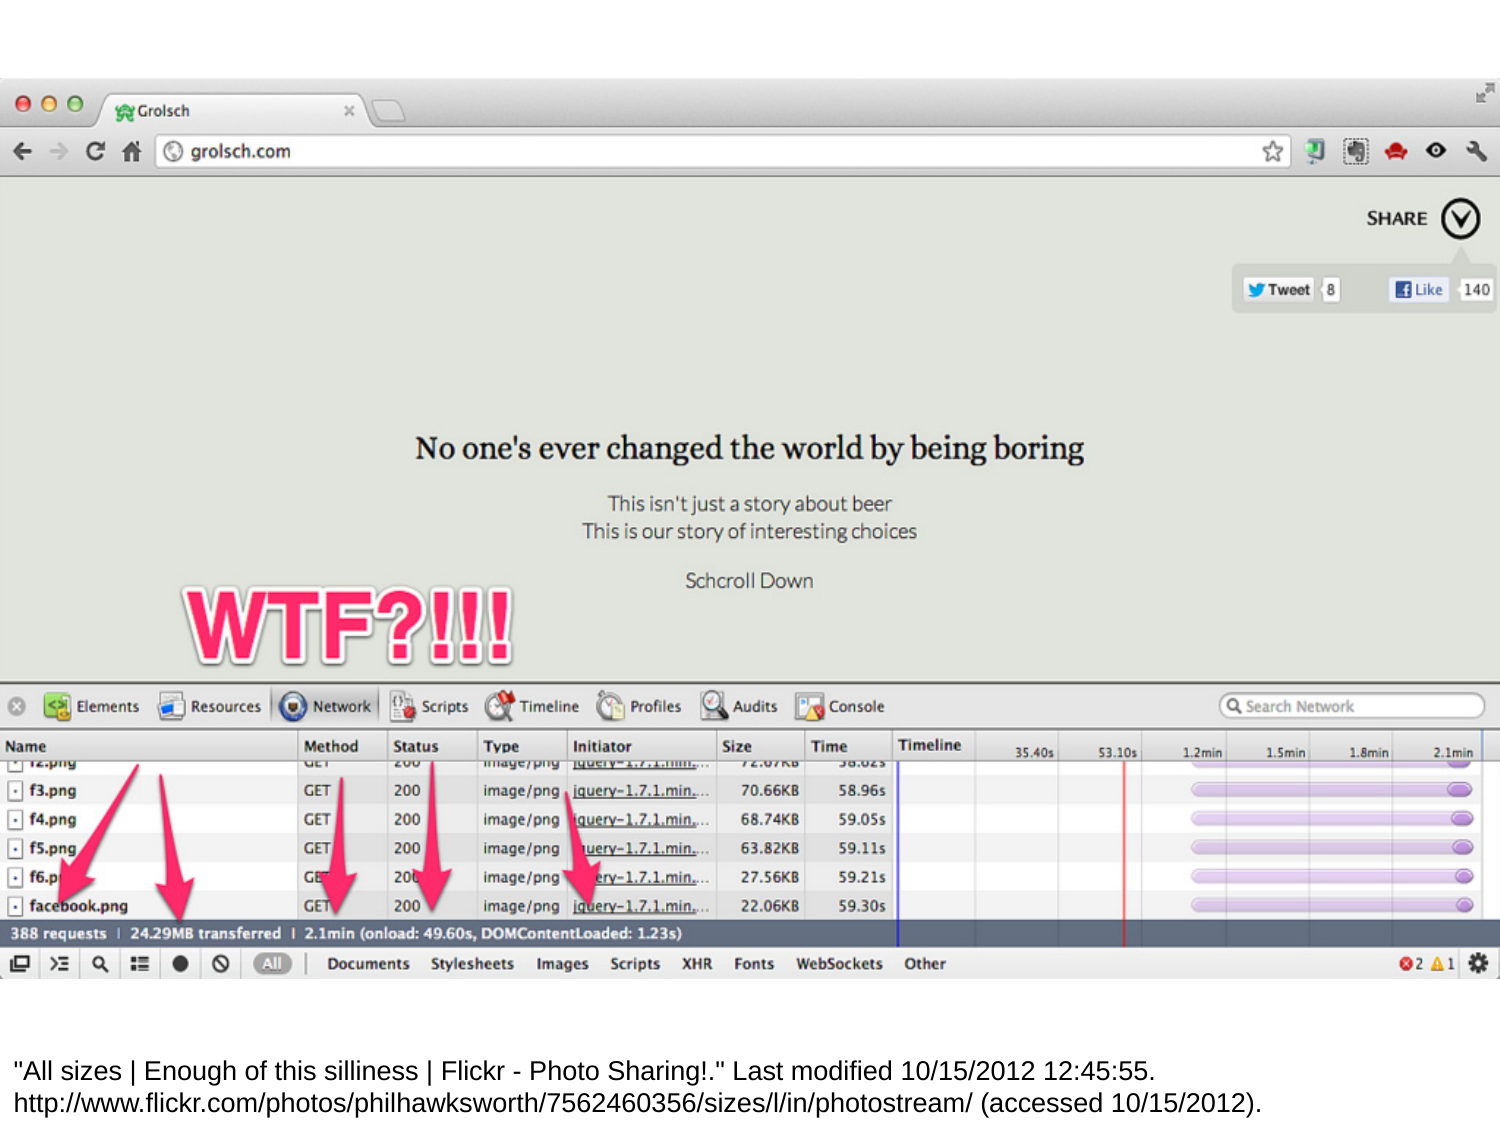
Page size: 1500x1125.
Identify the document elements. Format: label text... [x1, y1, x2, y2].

picture [0, 78, 1500, 979]
text_box "All sizes | Enough of this silliness | Flickr - Photo Sharing!." Last modified 10/15/2012 12:45:55. http://www.flickr.com/photos/philhawksworth/7562460356/sizes/l/in/photostream/ (accessed 10/15/2012). [0, 1046, 1500, 1125]
